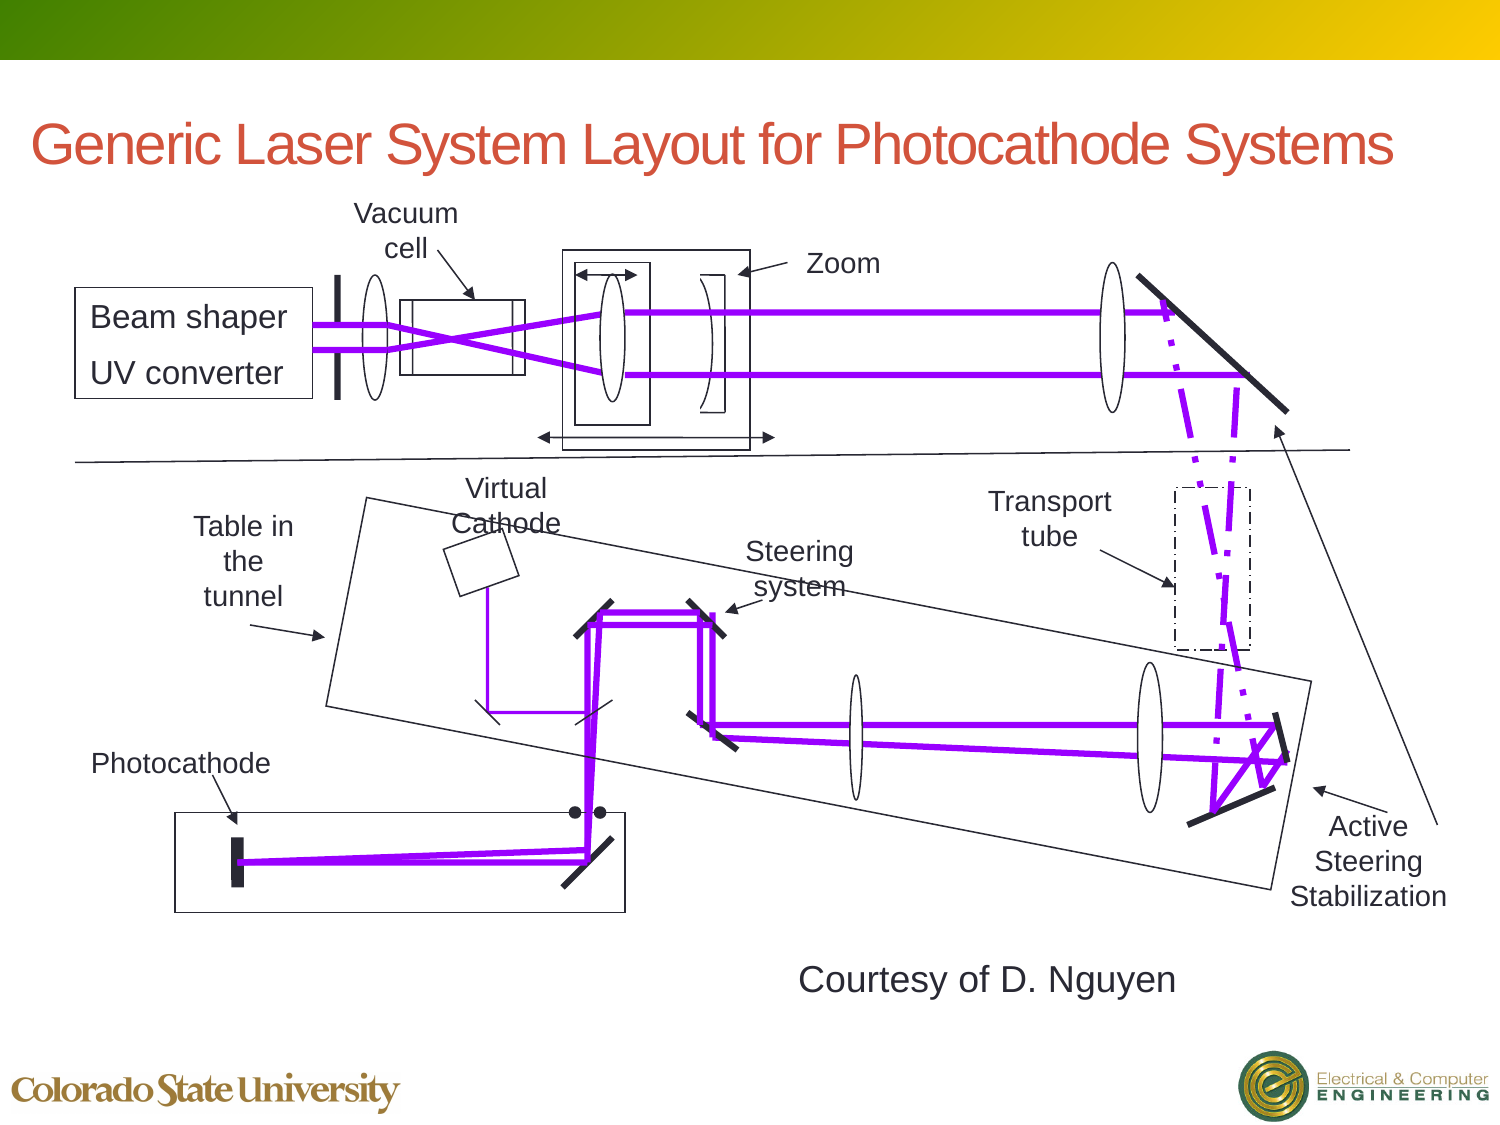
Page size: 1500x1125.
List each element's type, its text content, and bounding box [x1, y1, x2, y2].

text_box [212, 774, 238, 826]
picture [1238, 1050, 1489, 1122]
text_box [537, 431, 775, 444]
text_box Zoom [774, 237, 913, 288]
text_box [724, 599, 763, 615]
text_box [1312, 785, 1388, 813]
text_box Table in the tunnel [174, 499, 313, 620]
text_box Courtesy of D. Nguyen [783, 947, 1255, 1008]
text_box Steering system [712, 524, 888, 610]
text_box Transport tube [962, 474, 1138, 560]
text_box Virtual Cathode [399, 462, 613, 548]
text_box Beam shaper UV converter [74, 287, 313, 399]
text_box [699, 274, 726, 413]
text_box [562, 249, 750, 437]
text_box [249, 624, 325, 642]
text_box [362, 275, 388, 325]
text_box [574, 262, 651, 426]
text_box [413, 299, 512, 375]
text_box [1099, 549, 1175, 588]
text_box [513, 299, 525, 375]
text_box [562, 438, 750, 450]
picture [11, 1072, 401, 1114]
text_box [1174, 487, 1250, 650]
text_box [437, 249, 475, 300]
text_box [326, 497, 1312, 890]
text_box [1100, 262, 1126, 413]
text_box [362, 326, 388, 401]
text_box [443, 548, 519, 597]
text_box [399, 299, 412, 375]
text_box Photocathode [74, 737, 288, 788]
text_box [174, 812, 625, 913]
title Generic Laser System Layout for Photocathode Systems [15, 70, 1481, 213]
text_box Vacuum cell [337, 187, 475, 273]
text_box Active Steering Stabilization [1275, 799, 1463, 955]
text_box [737, 262, 788, 278]
text_box [1273, 424, 1438, 826]
